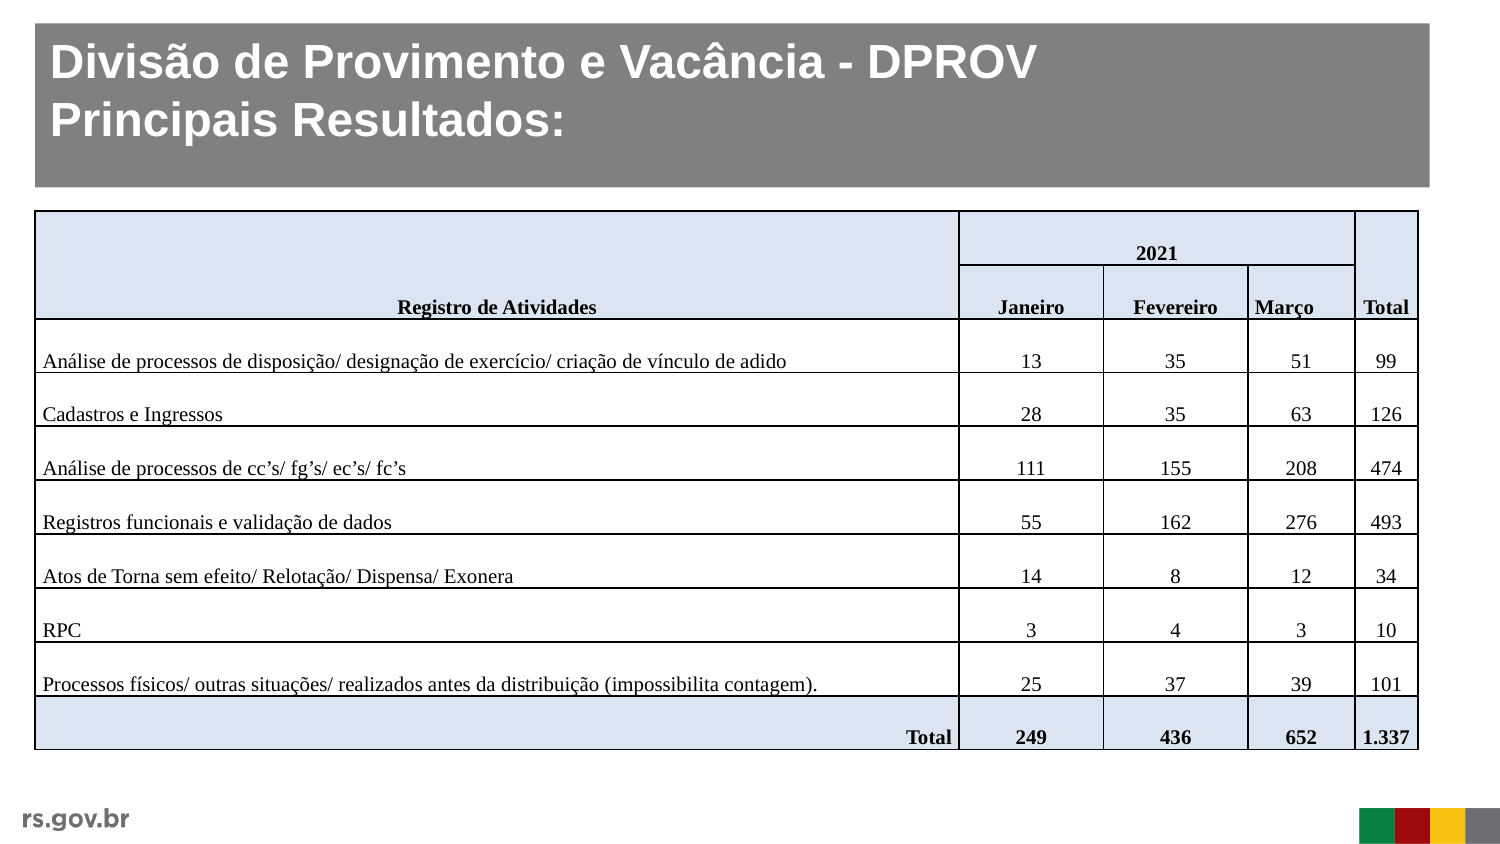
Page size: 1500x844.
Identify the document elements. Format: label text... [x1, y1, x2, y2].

table_cell 25 [960, 643, 1103, 695]
table_cell 12 [1249, 535, 1354, 587]
table_cell Análise de processos de disposição/ designação de exercício/ criação de vínculo de adido [36, 320, 958, 372]
table_header 2021 [960, 212, 1354, 264]
table_cell 39 [1249, 643, 1354, 695]
table_cell 37 [1104, 643, 1247, 695]
table_cell 14 [960, 535, 1103, 587]
table_cell 8 [1104, 535, 1247, 587]
table_cell Janeiro [960, 266, 1103, 318]
table_cell 436 [1104, 697, 1247, 749]
table_cell 111 [960, 427, 1103, 479]
table_cell Análise de processos de cc’s/ fg’s/ ec’s/ fc’s [36, 427, 958, 479]
table_cell 493 [1356, 481, 1417, 533]
table_cell 35 [1104, 320, 1247, 372]
table_cell Total [36, 697, 958, 749]
table_cell 208 [1249, 427, 1354, 479]
table_cell Processos físicos/ outras situações/ realizados antes da distribuição (impossibilita contagem). [36, 643, 958, 695]
table_cell Cadastros e Ingressos [36, 373, 958, 425]
picture [23, 808, 130, 831]
table_header Total [1356, 212, 1417, 318]
table_cell RPC [36, 589, 958, 641]
table_cell 155 [1104, 427, 1247, 479]
picture [1359, 808, 1500, 844]
table_cell 276 [1249, 481, 1354, 533]
table_cell 63 [1249, 373, 1354, 425]
table_cell Registros funcionais e validação de dados [36, 481, 958, 533]
table_cell 55 [960, 481, 1103, 533]
table_cell 101 [1356, 643, 1417, 695]
table_cell 162 [1104, 481, 1247, 533]
text_box [33, 21, 1432, 189]
table_header Registro de Atividades [36, 212, 958, 318]
table_cell 99 [1356, 320, 1417, 372]
table_cell Março [1249, 266, 1354, 318]
table_cell 34 [1356, 535, 1417, 587]
table_cell 51 [1249, 320, 1354, 372]
table_cell 474 [1356, 427, 1417, 479]
table_cell 10 [1356, 589, 1417, 641]
table_cell 249 [960, 697, 1103, 749]
table_cell 652 [1249, 697, 1354, 749]
table_cell 126 [1356, 373, 1417, 425]
table_cell 13 [960, 320, 1103, 372]
text_box Divisão de Provimento e Vacância - DPROV Principais Resultados: [35, 23, 1418, 188]
table_cell 1.337 [1356, 697, 1417, 749]
table_cell 4 [1104, 589, 1247, 641]
table_cell 35 [1104, 373, 1247, 425]
table_cell 3 [960, 589, 1103, 641]
table_cell 3 [1249, 589, 1354, 641]
table_cell Fevereiro [1104, 266, 1247, 318]
table_cell 28 [960, 373, 1103, 425]
table_cell Atos de Torna sem efeito/ Relotação/ Dispensa/ Exonera [36, 535, 958, 587]
